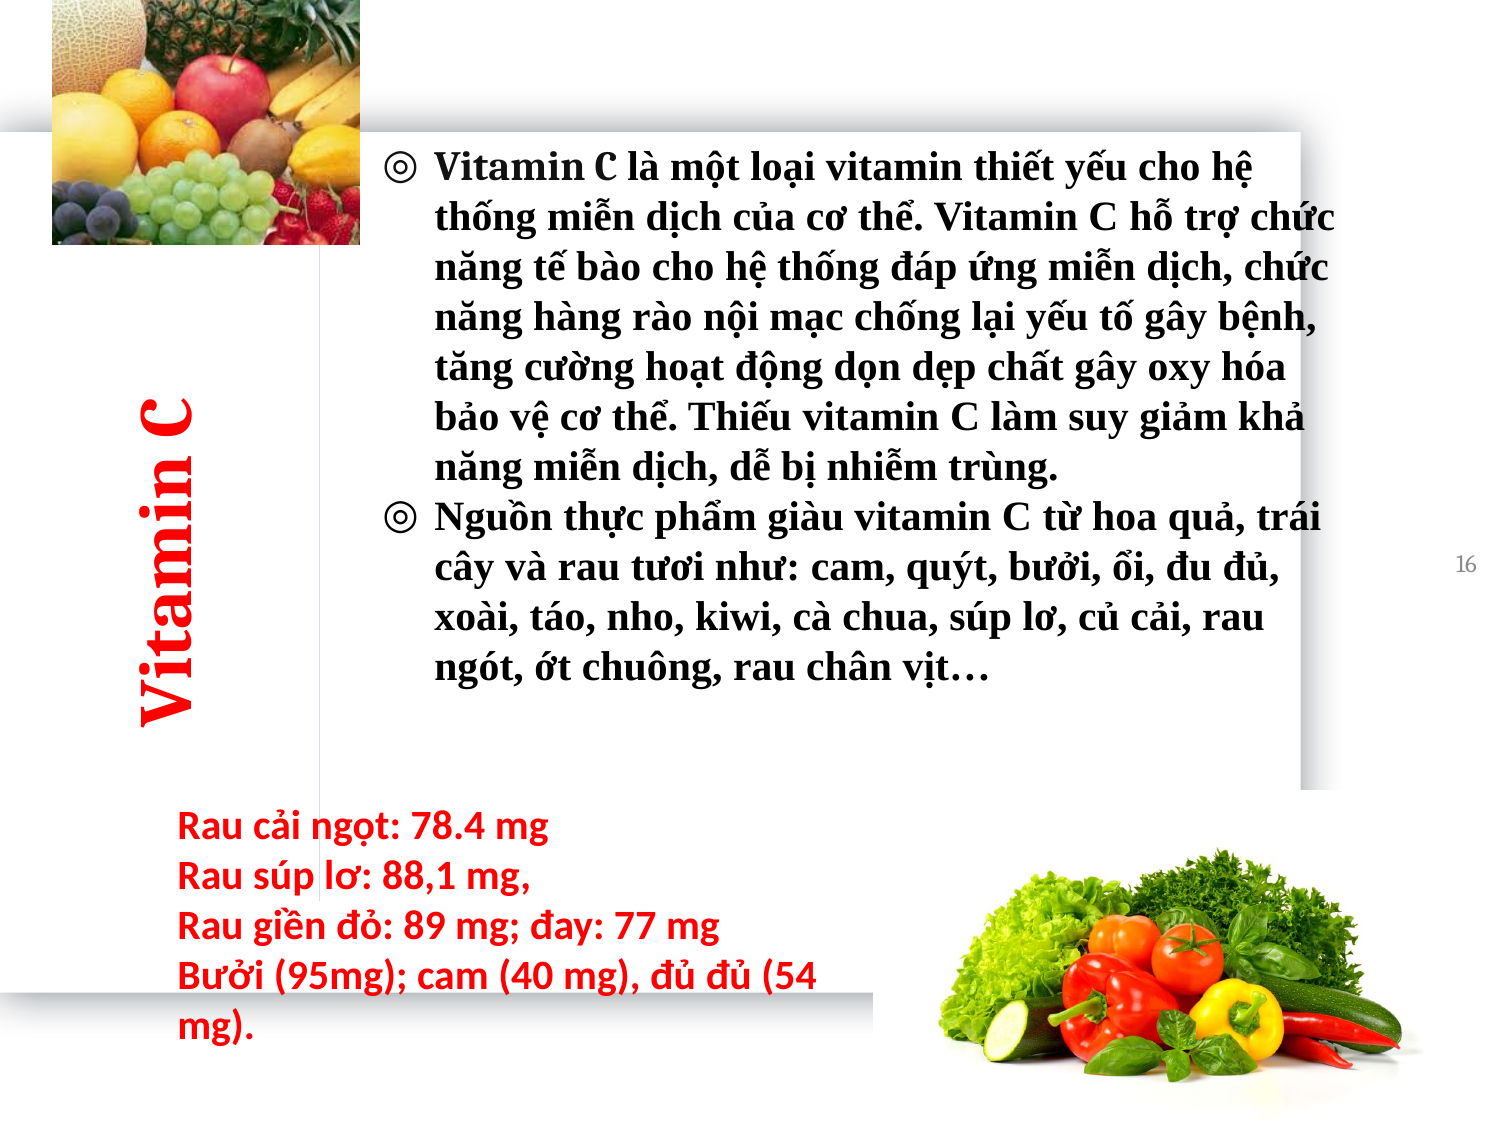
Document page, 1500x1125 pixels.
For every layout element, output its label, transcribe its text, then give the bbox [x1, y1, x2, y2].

picture [51, 0, 360, 245]
list Vitamin C là một loại vitamin thiết yếu cho hệ thống miễn dịch của cơ thể. Vitamin C hỗ trợ chức năng tế bào cho hệ thống đáp ứng miễn dịch, chức năng hàng rào nội mạc chống lại yếu tố gây bệnh, tăng cường hoạt động dọn dẹp chất gây oxy hóa bảo vệ cơ thể. Thiếu vitamin C làm suy giảm khả năng miễn dịch, dễ bị nhiễm trùng. Nguồn thực phẩm giàu vitamin C từ hoa quả, trái cây và rau tươi như: cam, quýt, bưởi, ổi, đu đủ, xoài, táo, nho, kiwi, cà chua, súp lơ, củ cải, rau ngót, ớt chuông, rau chân vịt… [359, 149, 1350, 791]
text_box Rau cải ngọt: 78.4 mg Rau súp lơ: 88,1 mg, Rau giền đỏ: 89 mg; đay: 77 mg Bưởi (95mg); cam (40 mg), đủ đủ (54 mg). [162, 790, 865, 1056]
slide_number 16 [1386, 140, 1477, 790]
picture [872, 790, 1476, 1125]
title Vitamin C [58, 308, 264, 817]
